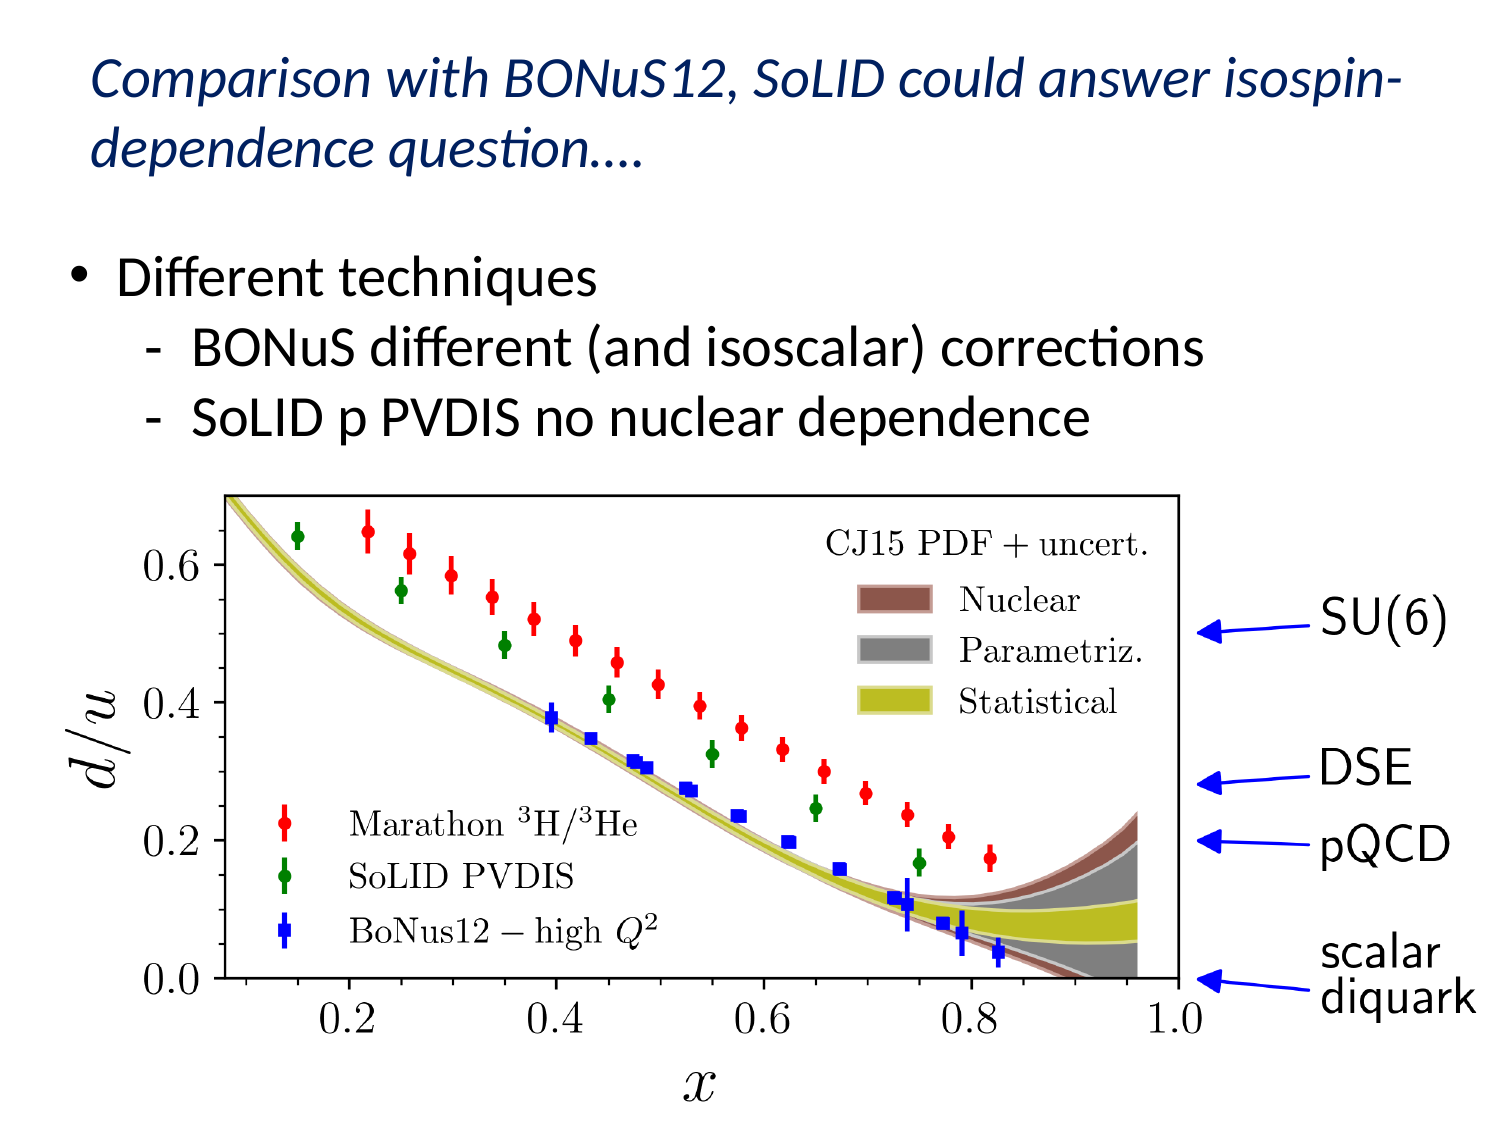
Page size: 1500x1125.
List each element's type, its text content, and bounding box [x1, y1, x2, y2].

title Comparison with BONuS12, SoLID could answer isospin-dependence question…. [75, 69, 1466, 219]
picture [41, 470, 1500, 1125]
text_box Different techniques BONuS different (and isoscalar) corrections SoLID p PVDIS no nuclear dependence [54, 231, 1364, 456]
